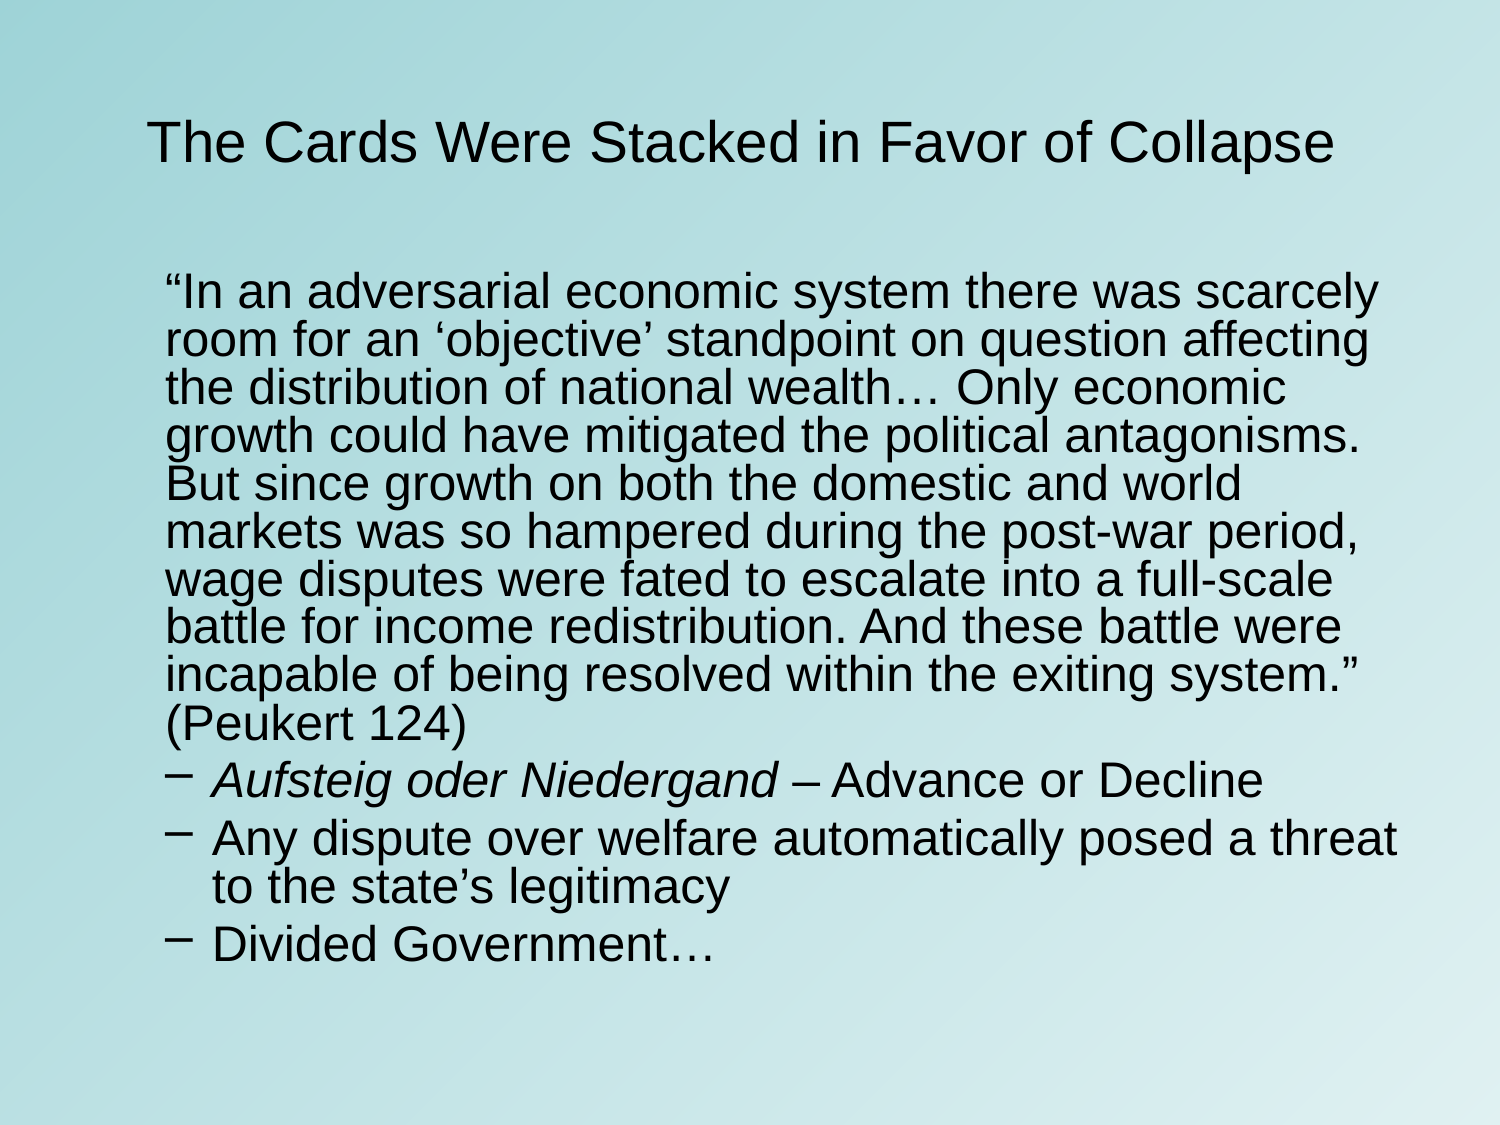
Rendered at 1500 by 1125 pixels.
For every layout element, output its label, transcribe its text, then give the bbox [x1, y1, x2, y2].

title The Cards Were Stacked in Favor of Collapse [75, 45, 1425, 233]
list “In an adversarial economic system there was scarcely room for an ‘objective’ standpoint on question affecting the distribution of national wealth… Only economic growth could have mitigated the political antagonisms. But since growth on both the domestic and world markets was so hampered during the post-war period, wage disputes were fated to escalate into a full-scale battle for income redistribution. And these battle were incapable of being resolved within the exiting system.” (Peukert 124) Aufsteig oder Niedergand – Advance or Decline Any dispute over welfare automatically posed a threat to the state’s legitimacy Divided Government… [75, 262, 1425, 1005]
